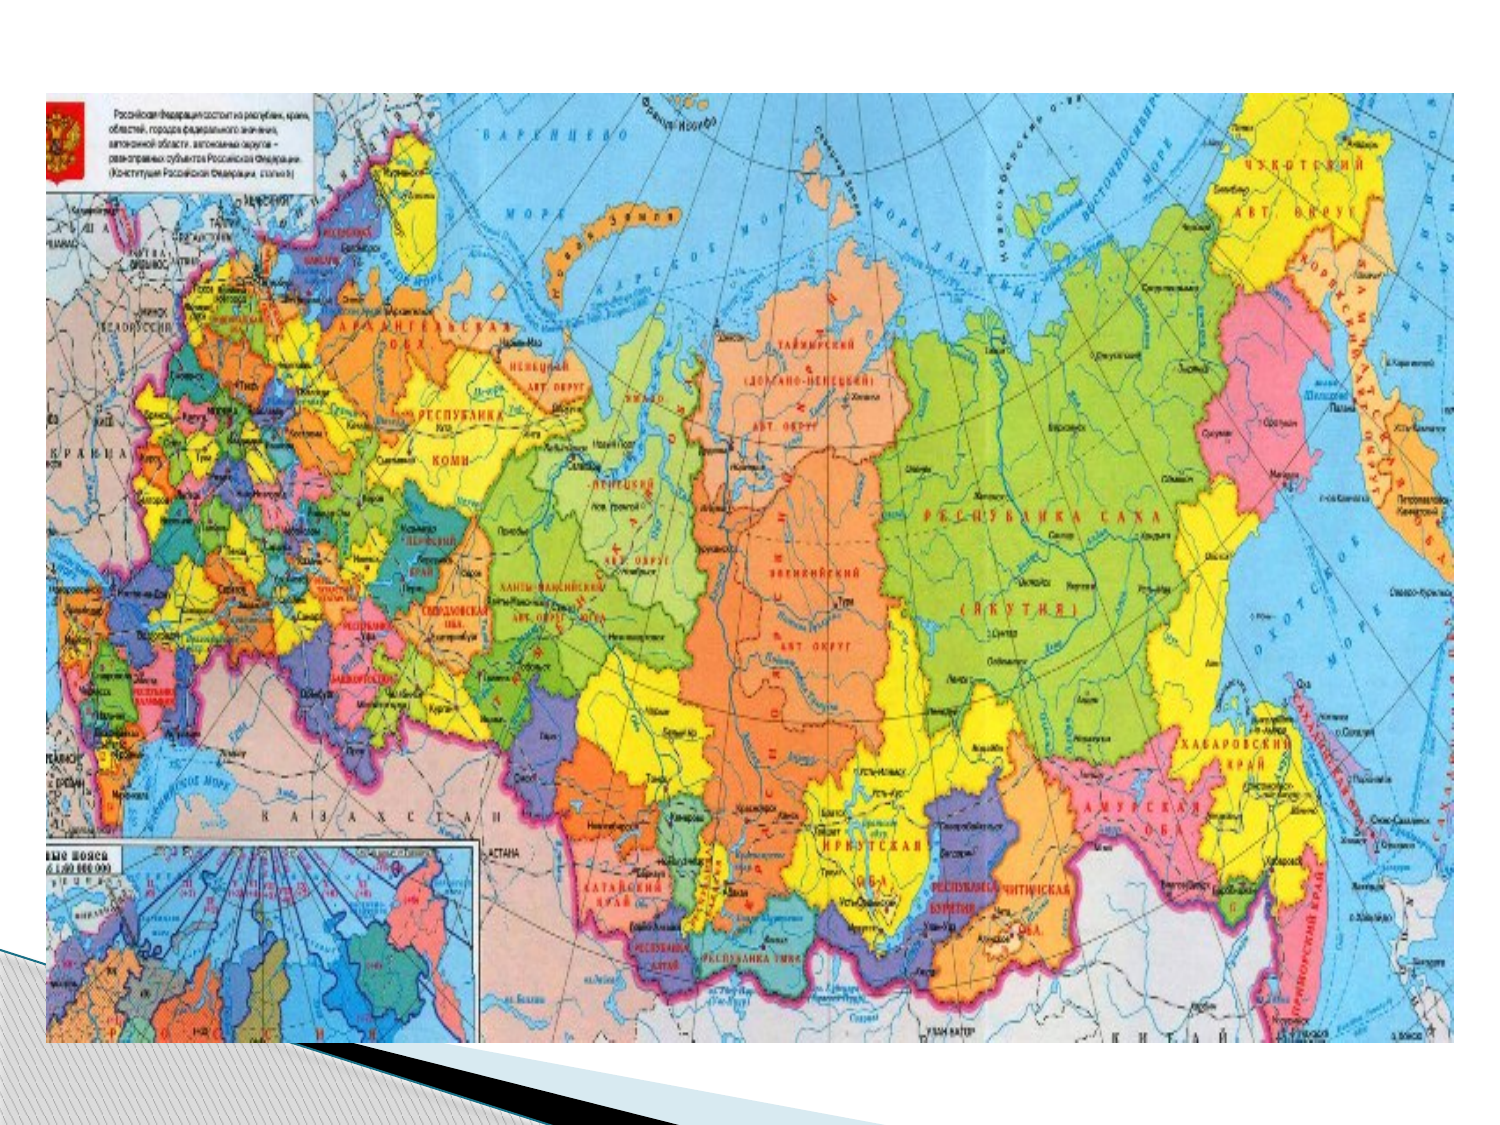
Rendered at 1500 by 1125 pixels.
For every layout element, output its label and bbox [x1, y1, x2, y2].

list [46, 93, 1454, 1044]
